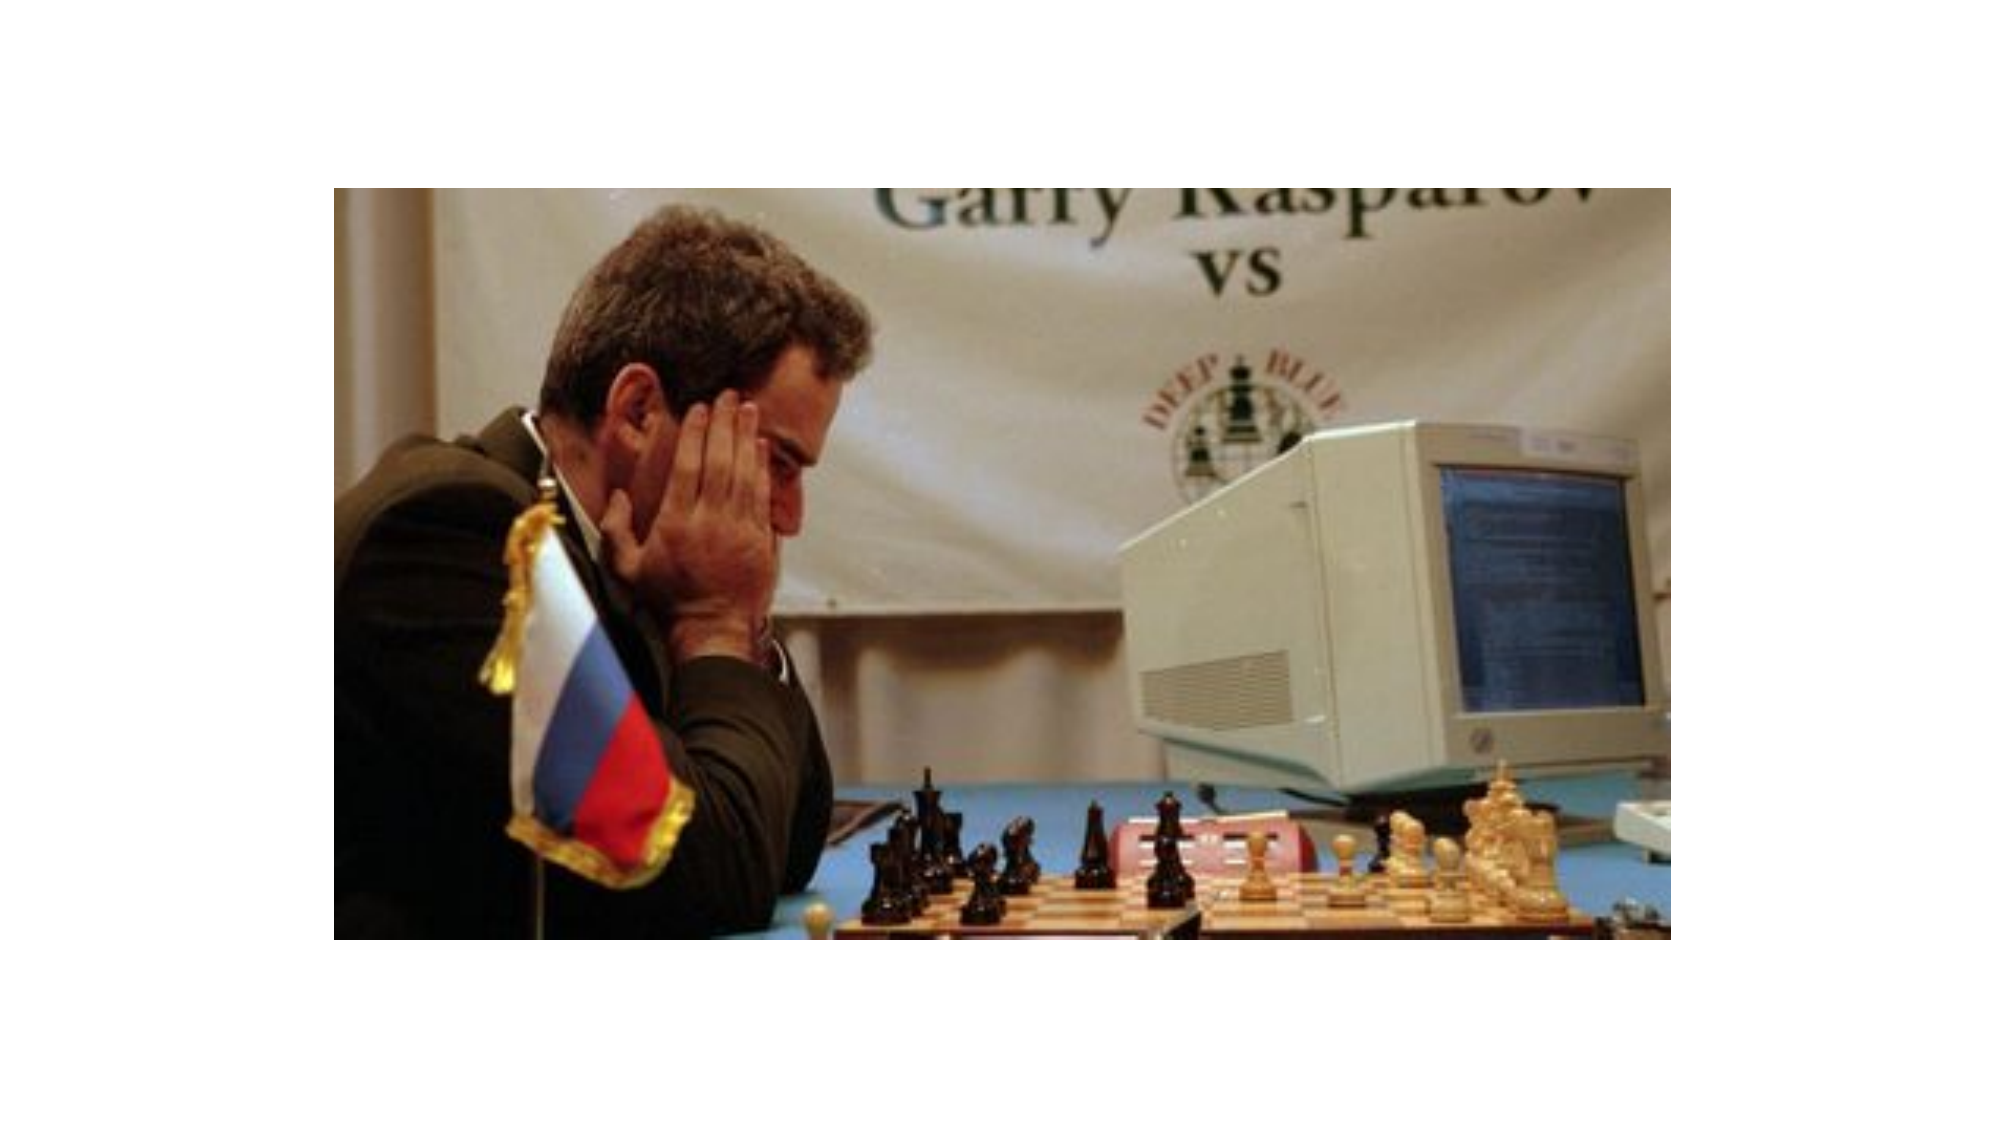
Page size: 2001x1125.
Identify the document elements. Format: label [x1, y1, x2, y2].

picture [334, 188, 1671, 940]
